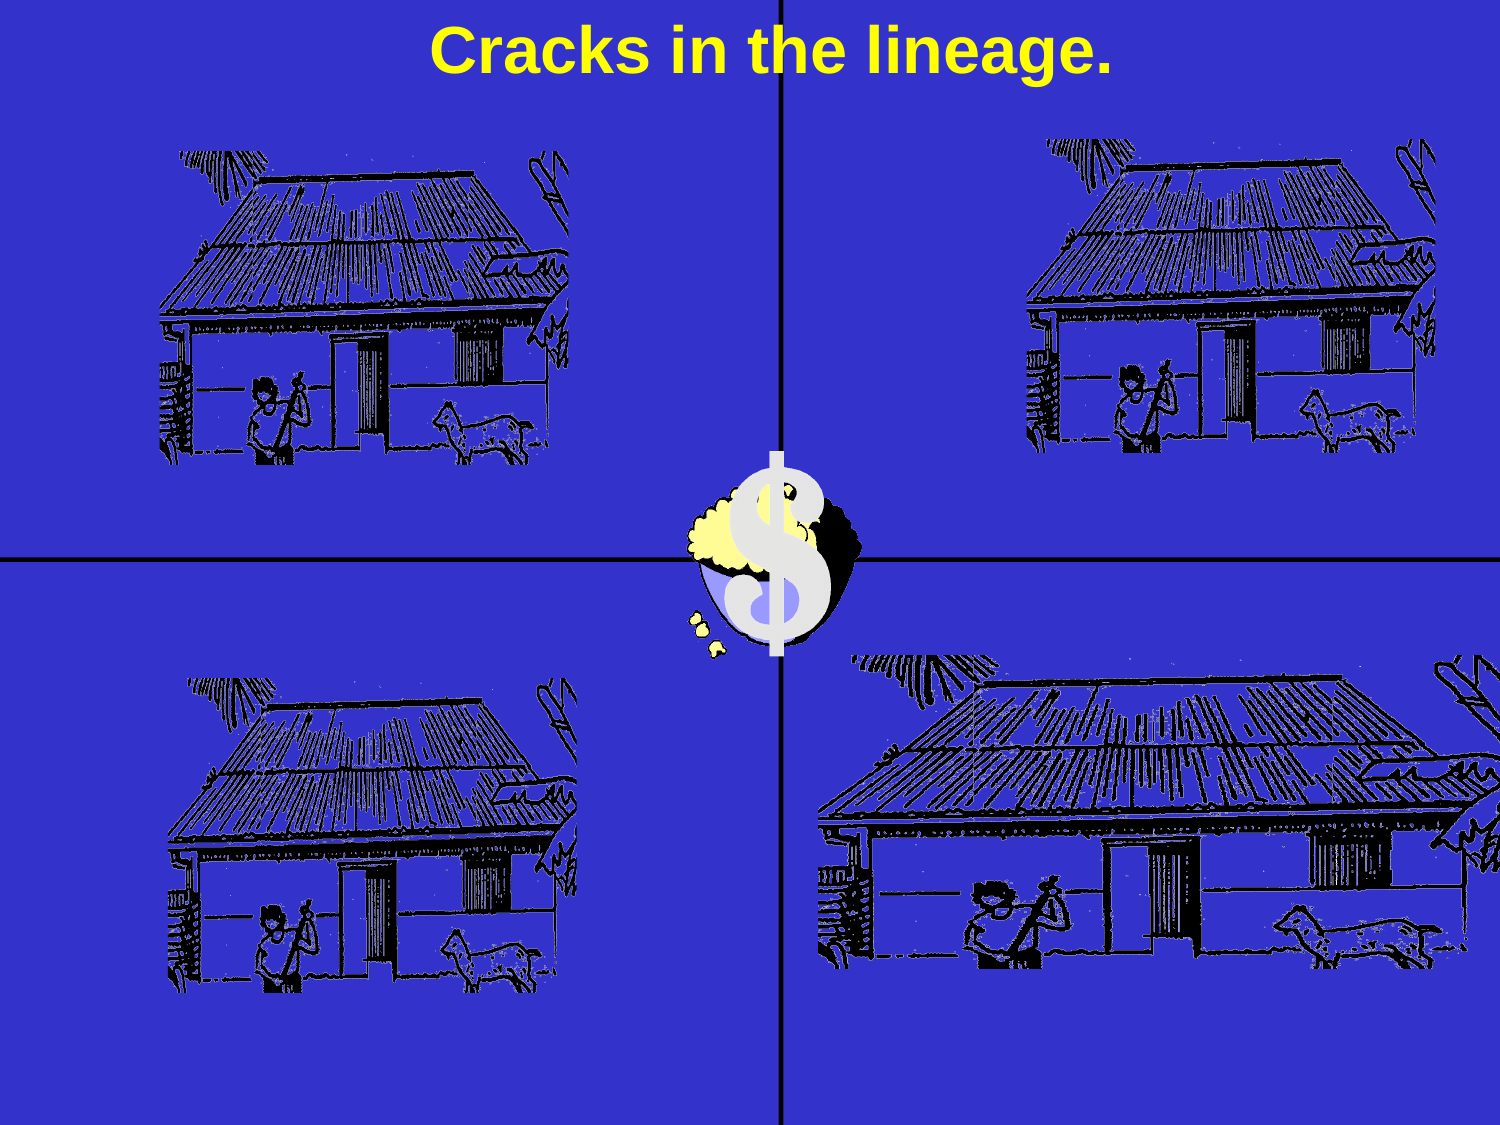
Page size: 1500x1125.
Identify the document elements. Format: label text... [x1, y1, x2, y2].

picture [653, 442, 1500, 969]
picture [1026, 139, 1436, 453]
picture [167, 678, 577, 993]
text_box Cracks in the lineage. [414, 0, 1153, 95]
picture [159, 151, 569, 466]
